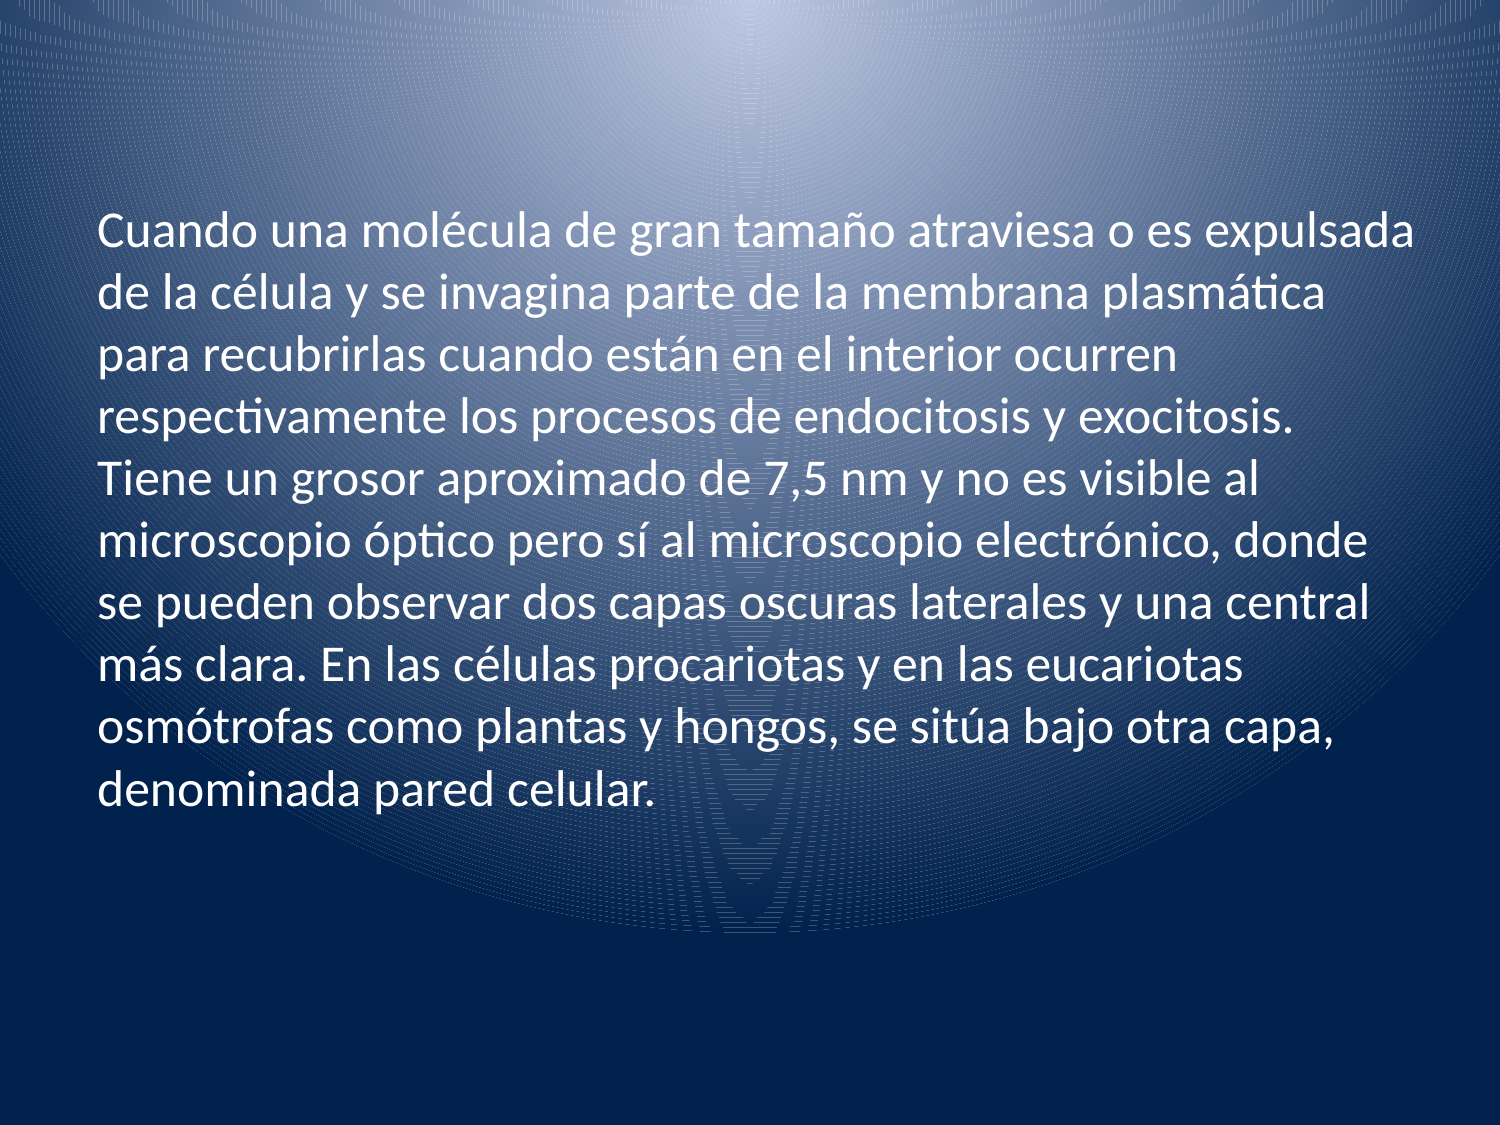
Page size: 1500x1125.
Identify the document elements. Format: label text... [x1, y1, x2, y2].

title Cuando una molécula de gran tamaño atraviesa o es expulsada de la célula y se invagina parte de la membrana plasmática para recubrirlas cuando están en el interior ocurren respectivamente los procesos de endocitosis y exocitosis. Tiene un grosor aproximado de 7,5 nm y no es visible al microscopio óptico pero sí al microscopio electrónico, donde se pueden observar dos capas oscuras laterales y una central más clara. En las células procariotas y en las eucariotas osmótrofas como plantas y hongos, se sitúa bajo otra capa, denominada pared celular. [82, 187, 1432, 926]
